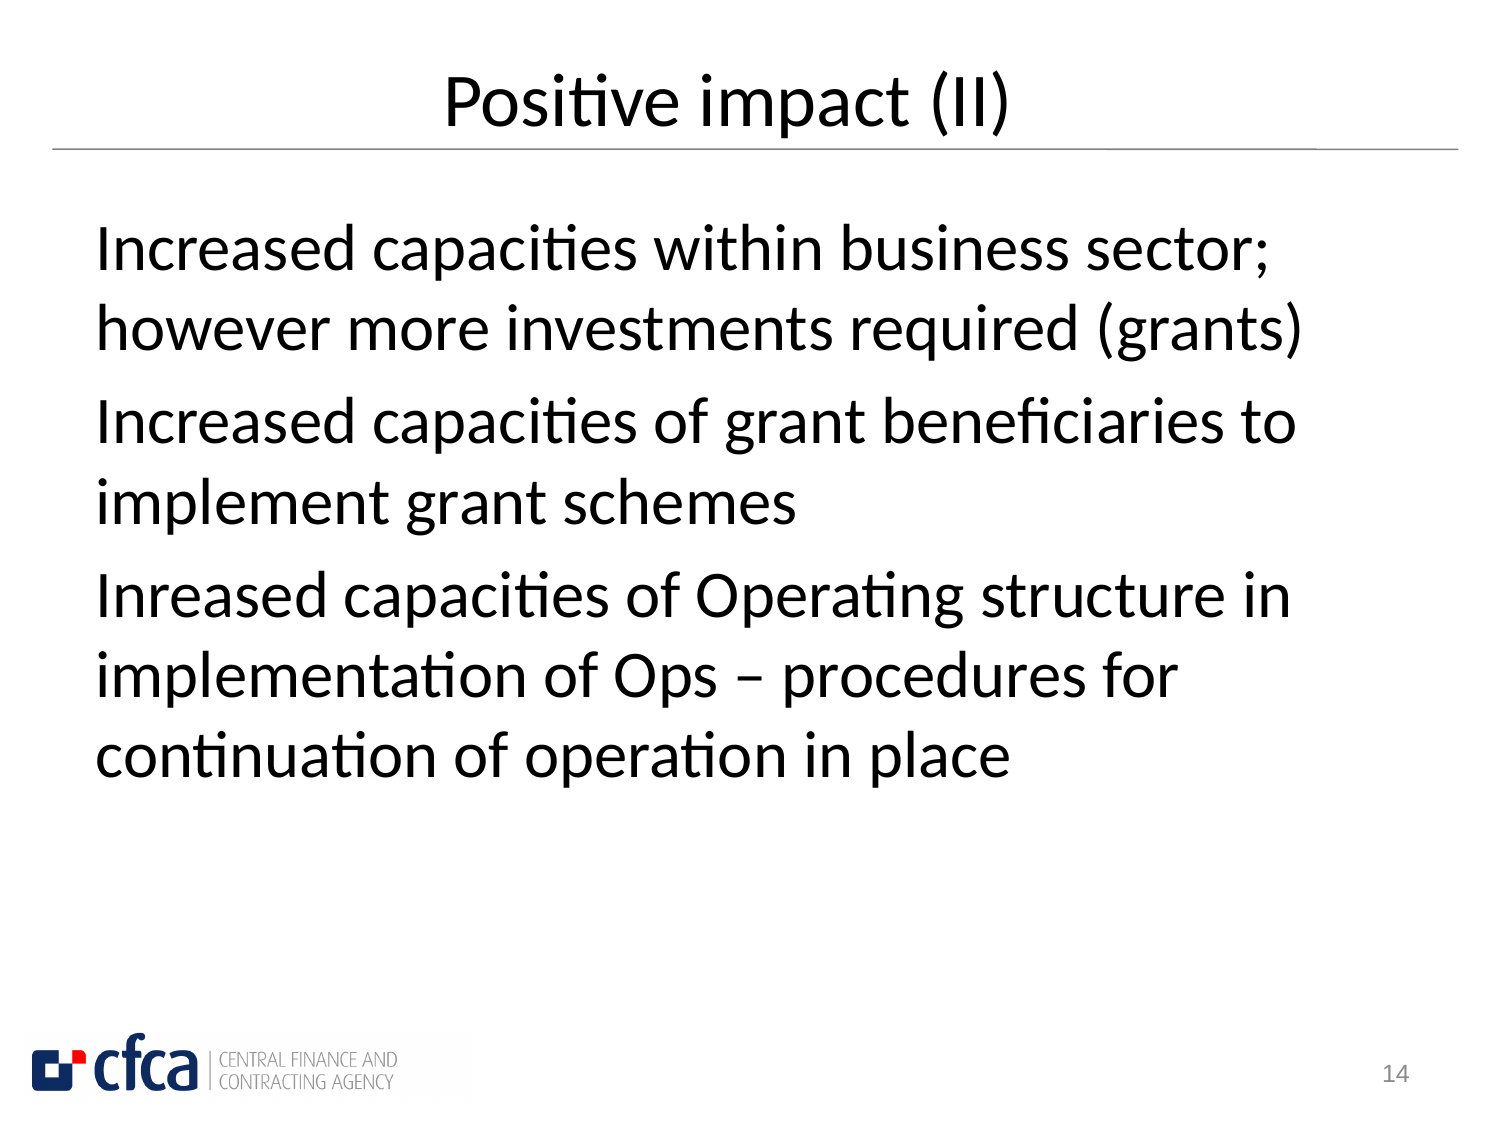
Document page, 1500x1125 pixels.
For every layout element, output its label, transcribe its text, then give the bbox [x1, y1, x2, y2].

list Increased capacities within business sector; however more investments required (grants) Increased capacities of grant beneficiaries to implement grant schemes Inreased capacities of Operating structure in implementation of Ops – procedures for continuation of operation in place [80, 196, 1431, 939]
picture [23, 1031, 472, 1102]
title Positive impact (II) [53, 42, 1404, 148]
slide_number 14 [1074, 1042, 1425, 1103]
